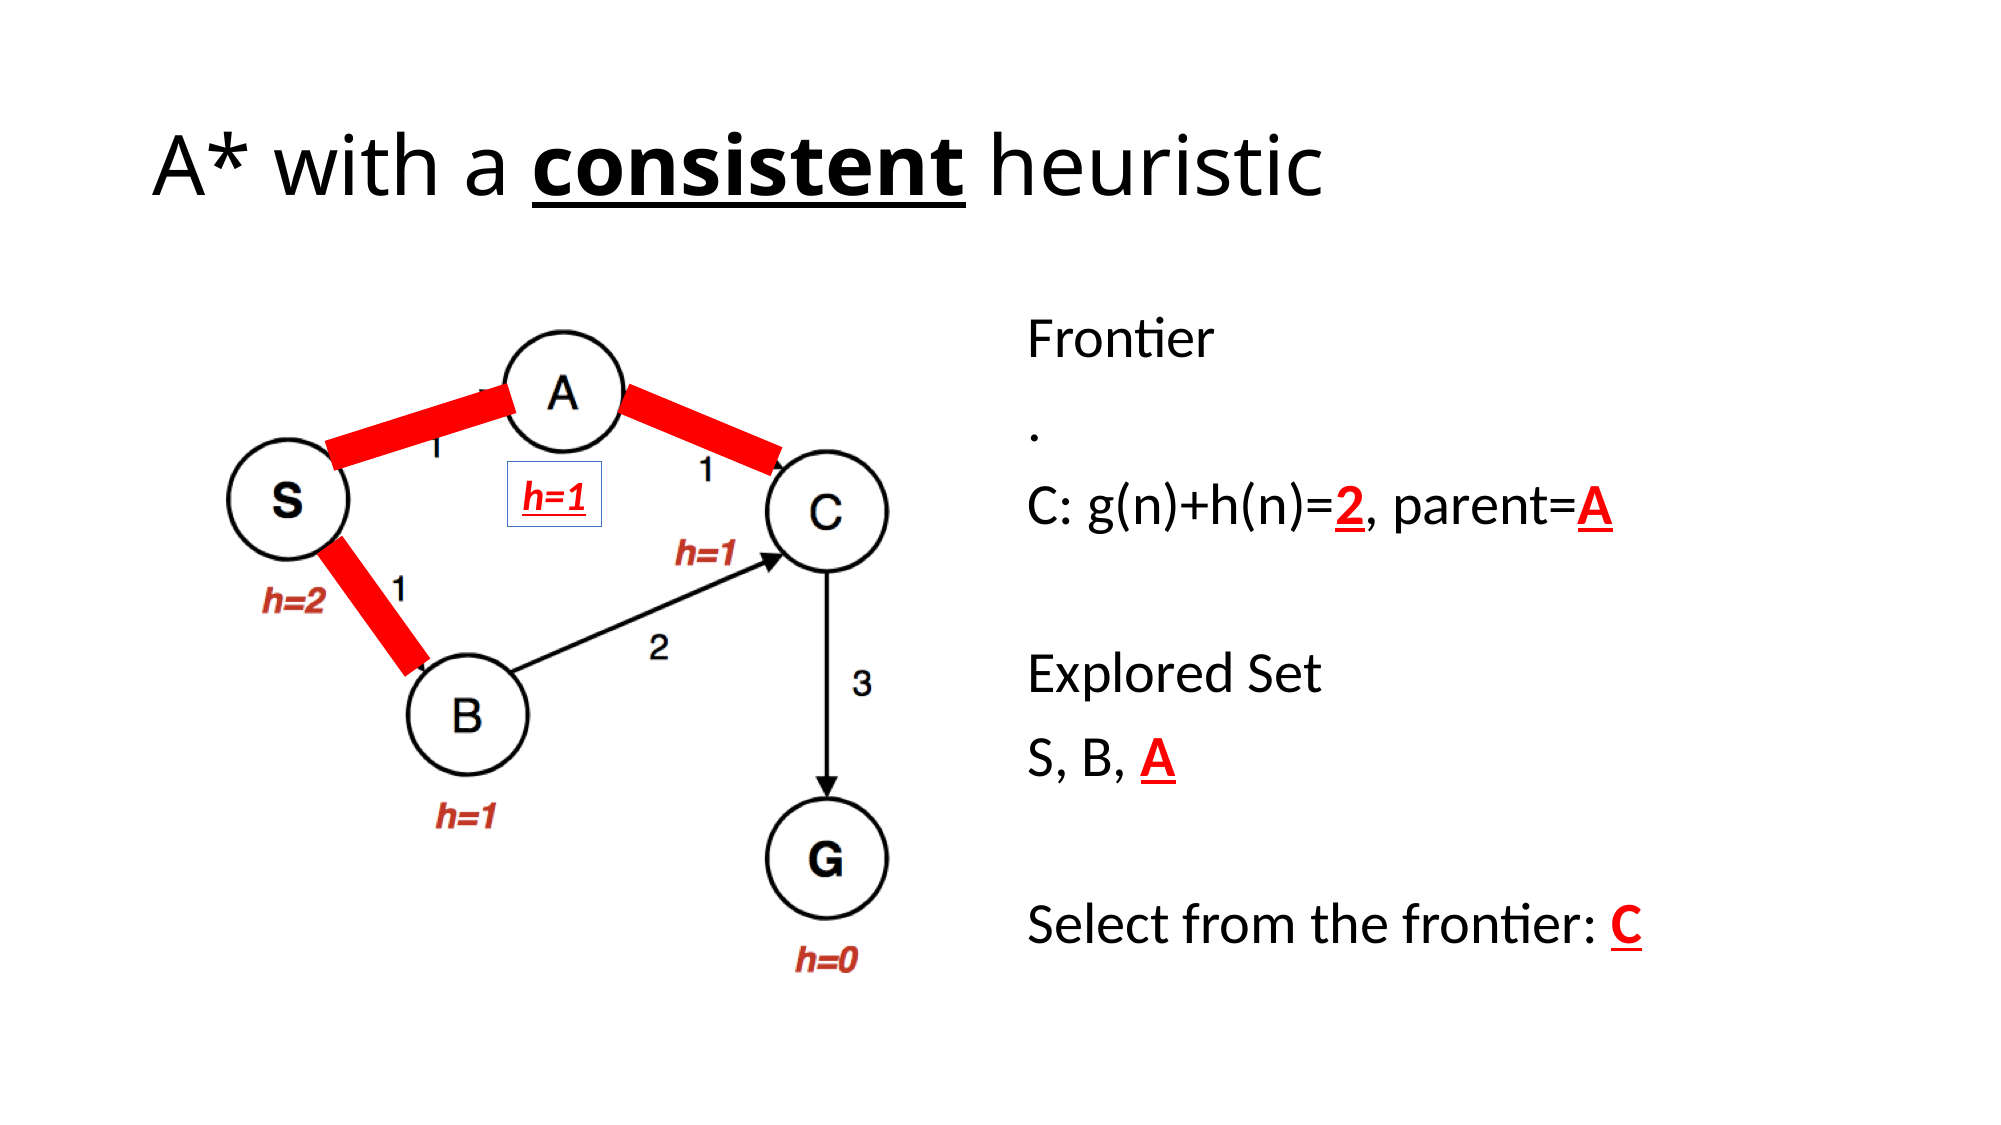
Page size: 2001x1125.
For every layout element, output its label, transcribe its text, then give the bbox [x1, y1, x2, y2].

list Frontier . C: g(n)+h(n)=2, parent=A Explored Set S, B, A Select from the frontier: C [1012, 299, 1863, 1014]
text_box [623, 398, 777, 462]
title A* with a consistent heuristic [137, 59, 1863, 278]
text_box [329, 544, 418, 668]
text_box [329, 398, 512, 456]
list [204, 321, 921, 991]
